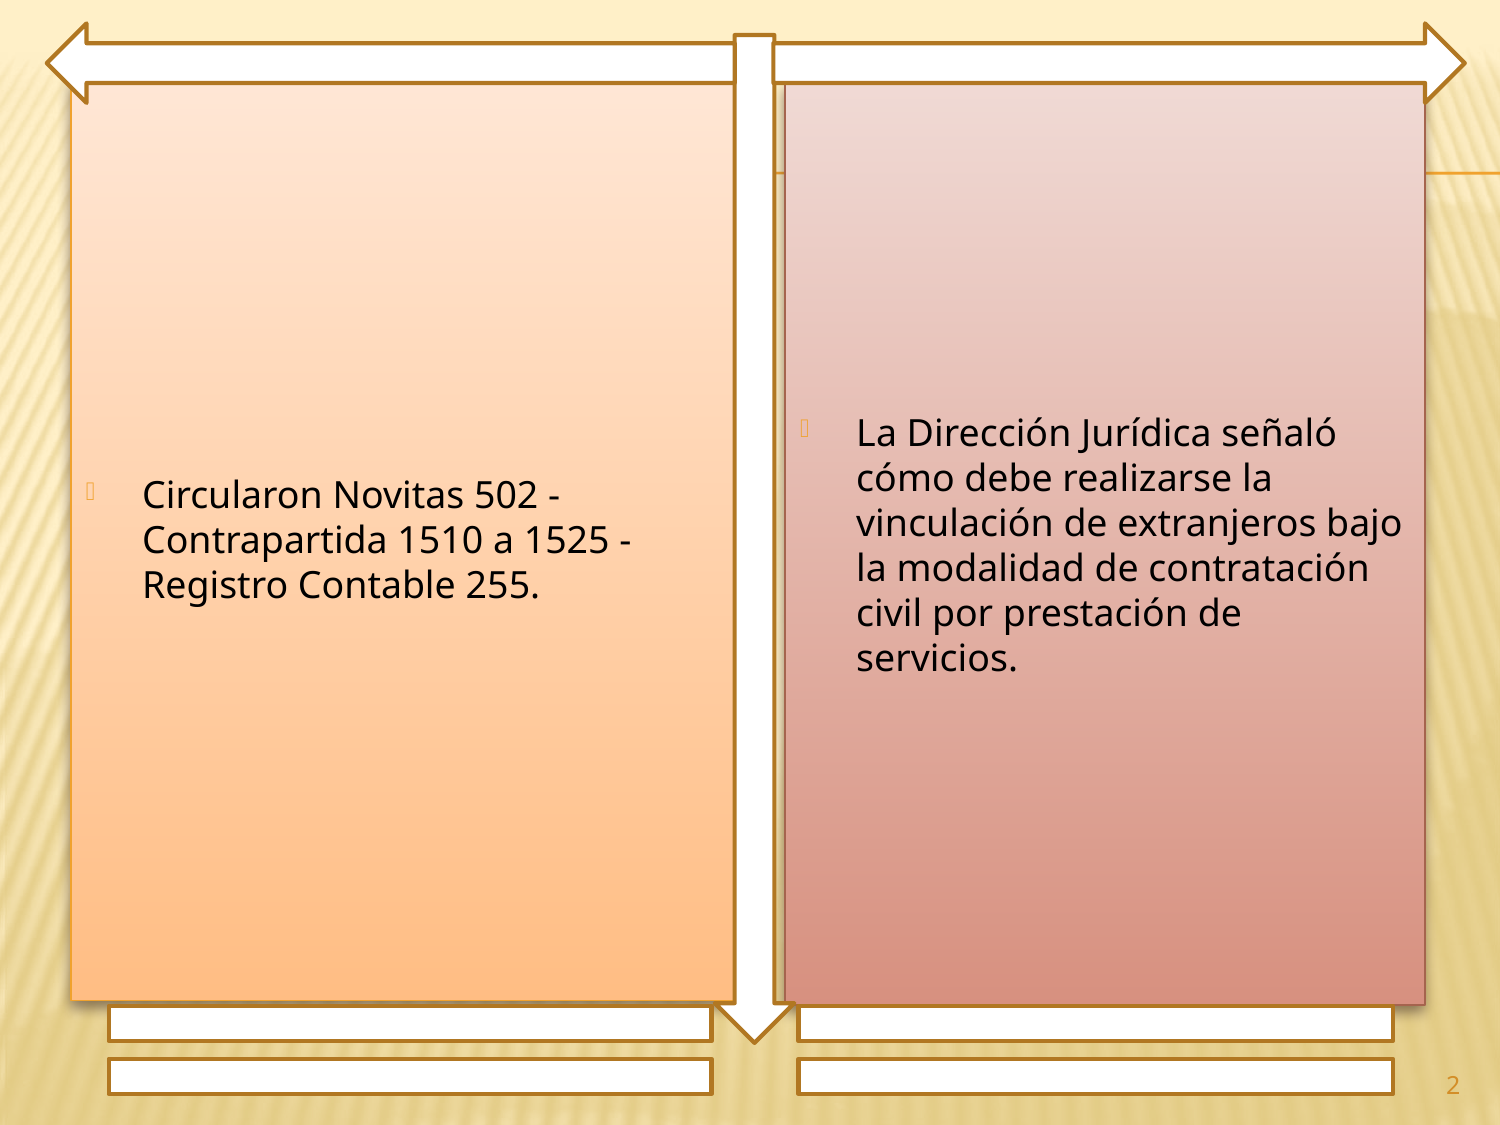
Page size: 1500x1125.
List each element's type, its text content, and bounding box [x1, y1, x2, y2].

text_box [712, 32, 797, 1046]
text_box [107, 1004, 714, 1043]
text_box [796, 1004, 1395, 1043]
list La Dirección Jurídica señaló cómo debe realizarse la vinculación de extranjeros bajo la modalidad de contratación civil por prestación de servicios. [784, 86, 1426, 1006]
text_box [771, 21, 1467, 105]
text_box [107, 1057, 714, 1096]
text_box [44, 21, 737, 105]
list Circularon Novitas 502 - Contrapartida 1510 a 1525 - Registro Contable 255. [70, 86, 732, 1001]
text_box [796, 1057, 1395, 1096]
slide_number 2 [1350, 1062, 1475, 1103]
